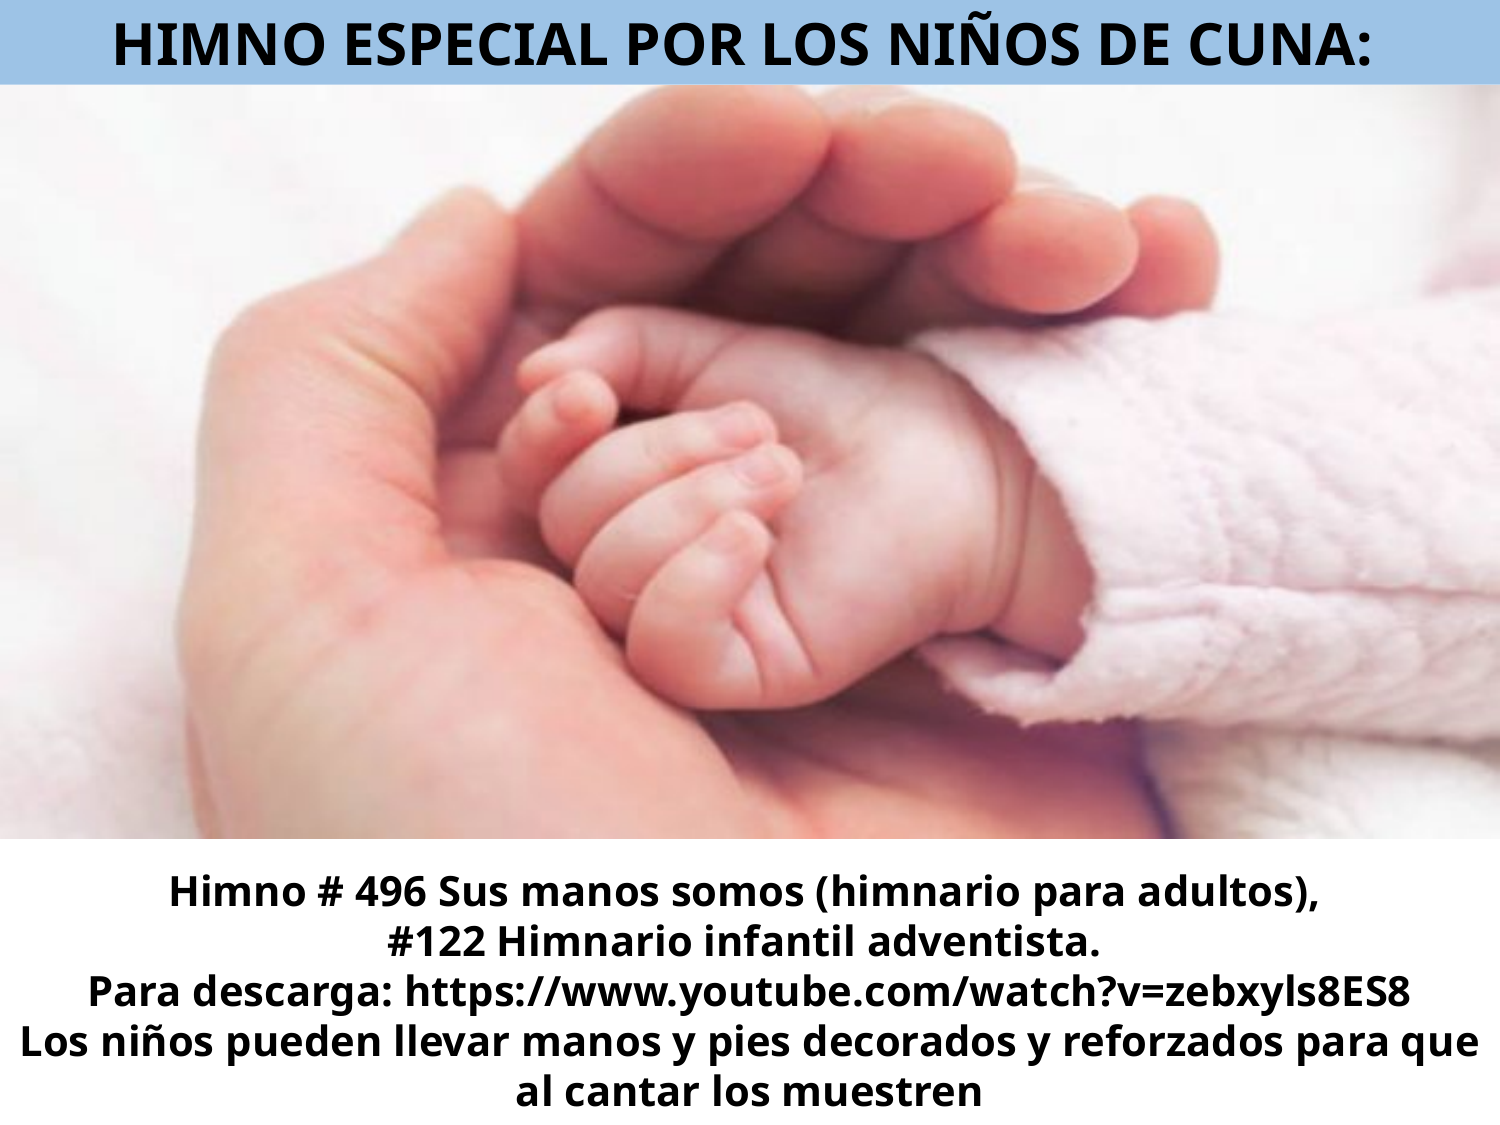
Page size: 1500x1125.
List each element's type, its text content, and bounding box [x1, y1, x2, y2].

picture [0, 85, 1500, 839]
text_box HIMNO ESPECIAL POR LOS NIÑOS DE CUNA: [0, 0, 1500, 85]
text_box Himno # 496 Sus manos somos (himnario para adultos), #122 Himnario infantil adventista. Para descarga: https://www.youtube.com/watch?v=zebxyls8ES8 Los niños pueden llevar manos y pies decorados y reforzados para que al cantar los muestren [0, 857, 1500, 1123]
